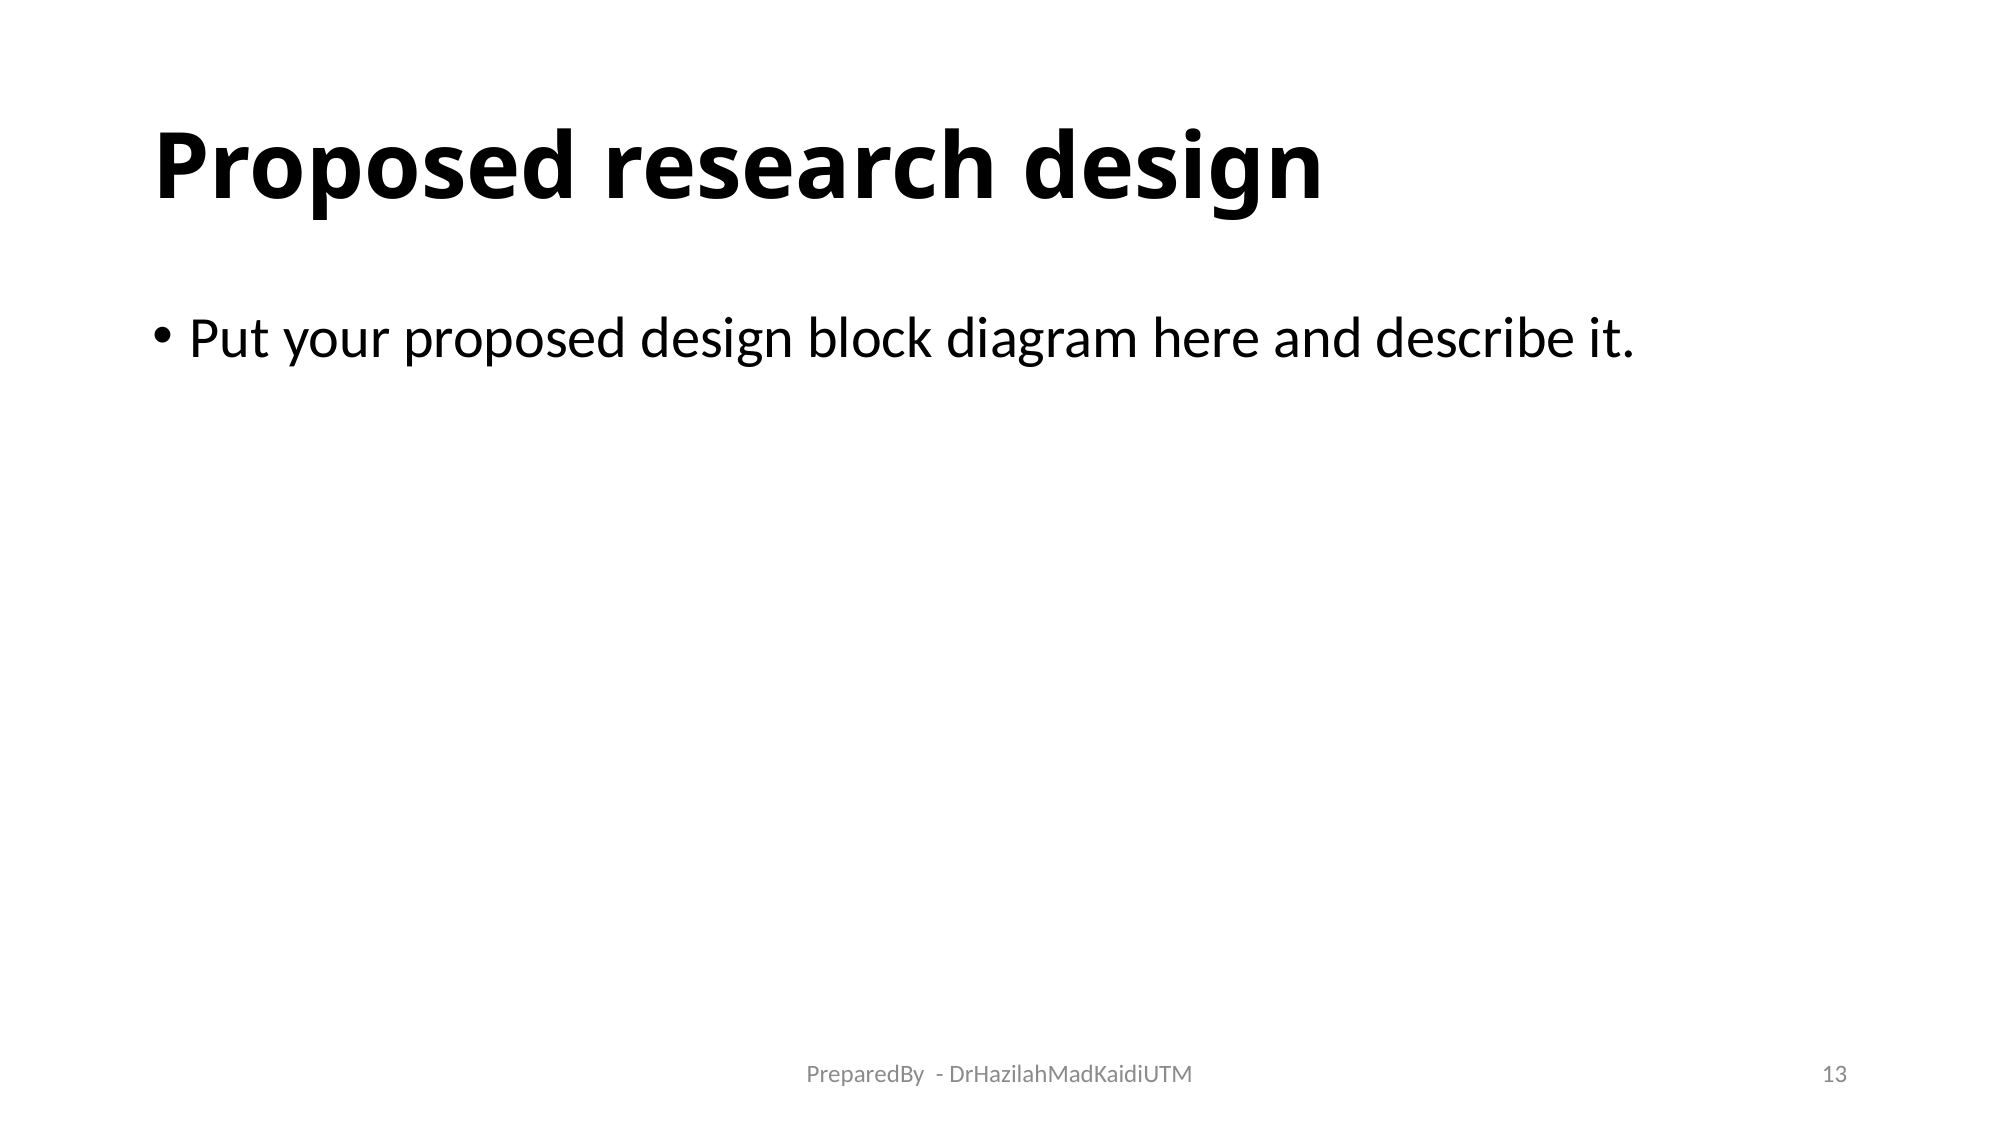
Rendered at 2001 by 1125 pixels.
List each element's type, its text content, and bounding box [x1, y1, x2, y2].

footer PreparedBy - DrHazilahMadKaidiUTM [662, 1042, 1338, 1103]
list Put your proposed design block diagram here and describe it. [137, 299, 1863, 1014]
title Proposed research design [137, 59, 1863, 278]
slide_number 13 [1412, 1042, 1863, 1103]
